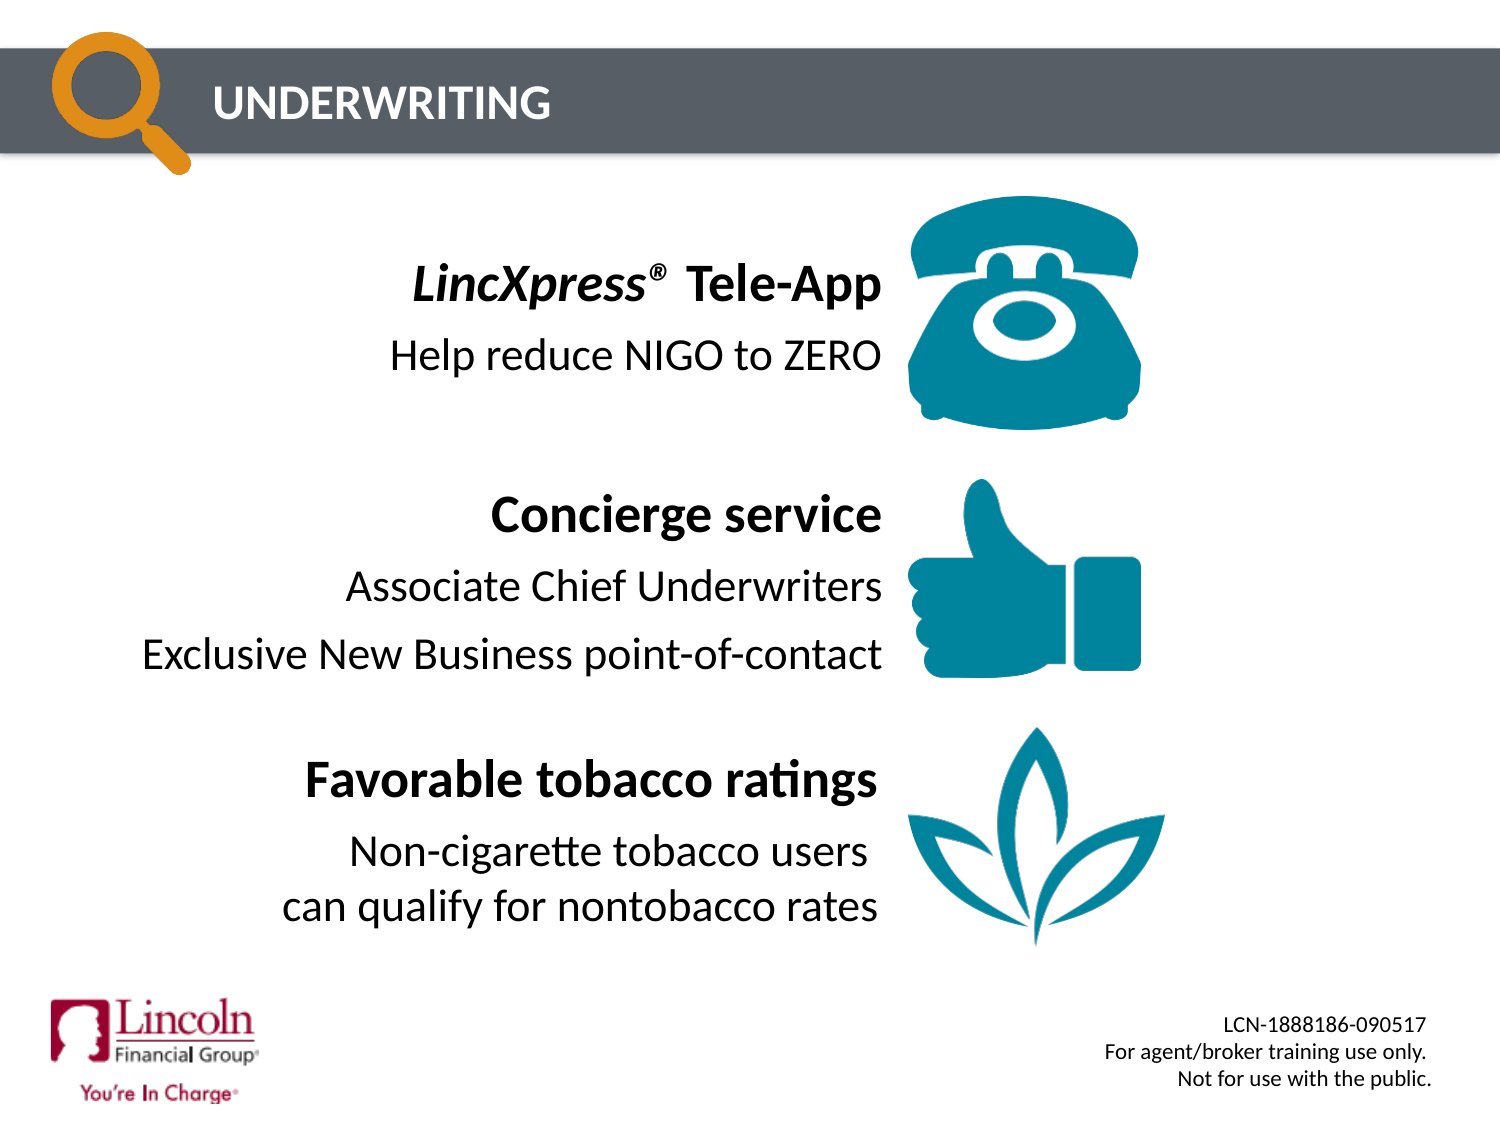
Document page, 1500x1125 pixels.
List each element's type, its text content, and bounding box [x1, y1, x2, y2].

text_box Favorable tobacco ratings Non-cigarette tobacco users can qualify for nontobacco rates [103, 727, 894, 947]
picture [52, 32, 191, 176]
picture [908, 727, 1165, 947]
text_box Concierge service Associate Chief Underwriters Exclusive New Business point-of-contact [52, 479, 898, 678]
picture [908, 479, 1141, 678]
title Underwriting [195, 48, 1425, 150]
picture [908, 196, 1141, 430]
text_box LincXpress® Tele-App Help reduce NIGO to ZERO [316, 196, 897, 430]
